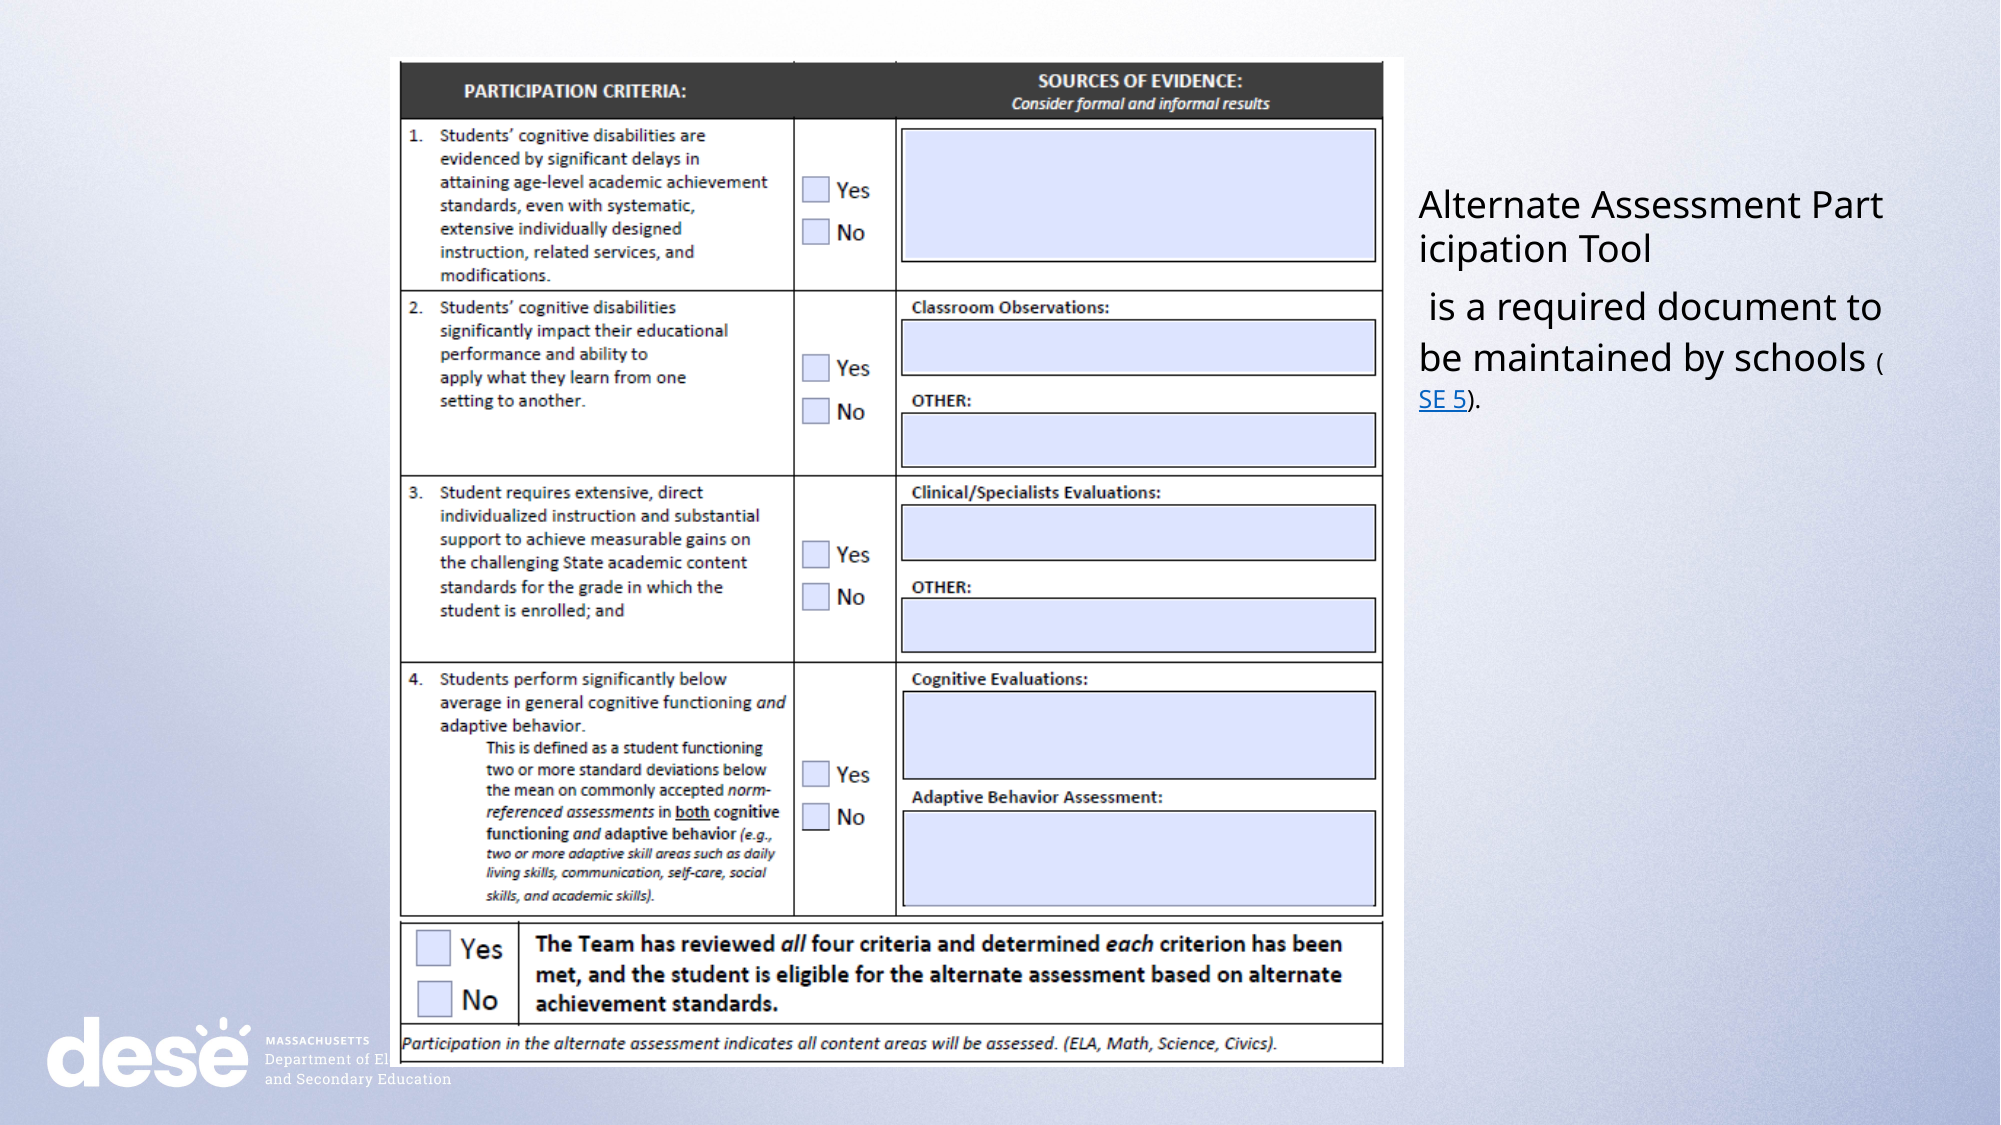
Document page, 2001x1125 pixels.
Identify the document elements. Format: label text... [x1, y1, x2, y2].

picture [0, 0, 2000, 1125]
title Alternate Assessment Participation Tool is a required document to be maintained by schools (SE 5). [1404, 165, 1904, 381]
